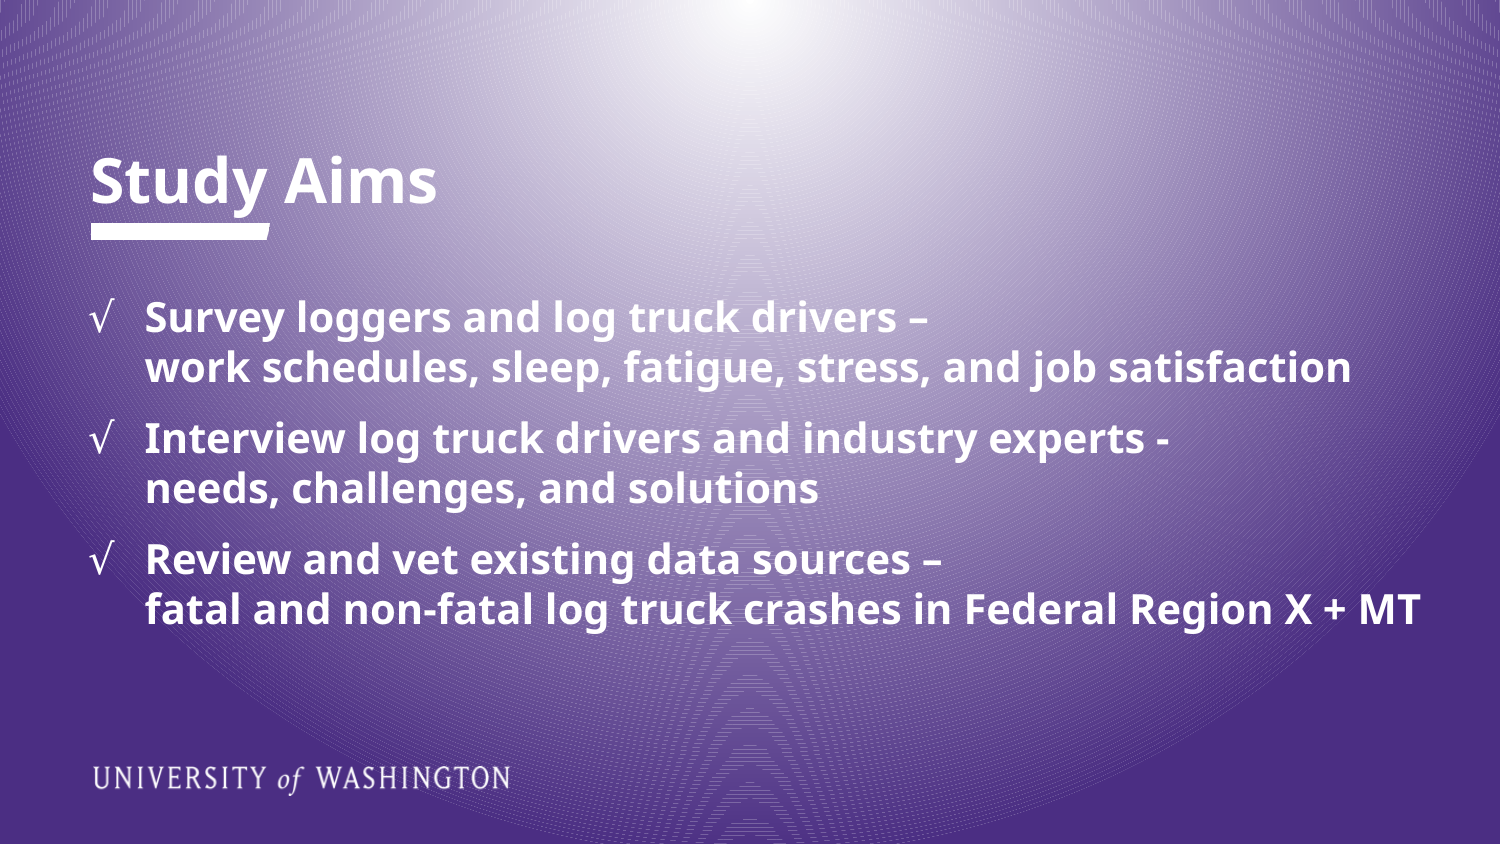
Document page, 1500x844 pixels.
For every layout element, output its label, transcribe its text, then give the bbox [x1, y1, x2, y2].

list Survey loggers and log truck drivers – work schedules, sleep, fatigue, stress, and job satisfaction Interview log truck drivers and industry experts - needs, challenges, and solutions Review and vet existing data sources – fatal and non-fatal log truck crashes in Federal Region X + MT [73, 283, 1463, 672]
picture [91, 224, 270, 240]
picture [93, 766, 510, 796]
title Study Aims [75, 60, 1419, 224]
